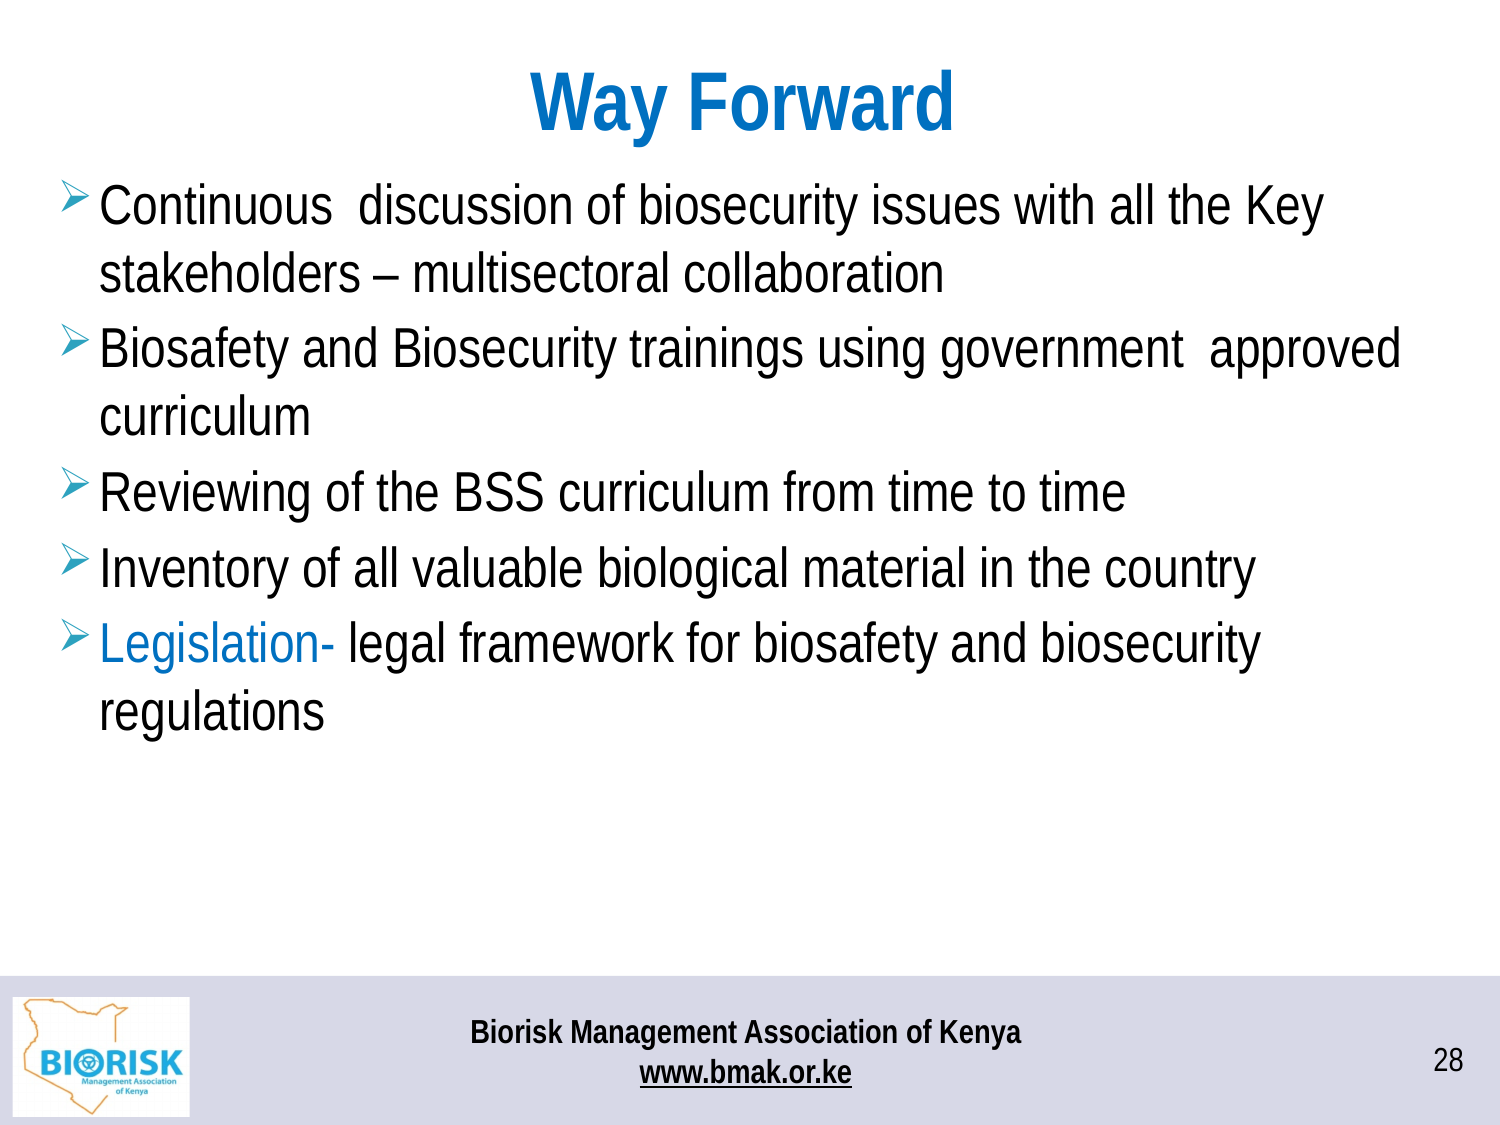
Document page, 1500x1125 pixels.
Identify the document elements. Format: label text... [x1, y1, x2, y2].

slide_number 28 [1400, 1028, 1479, 1086]
list Continuous discussion of biosecurity issues with all the Key stakeholders – multisectoral collaboration Biosafety and Biosecurity trainings using government approved curriculum Reviewing of the BSS curriculum from time to time Inventory of all valuable biological material in the country Legislation- legal framework for biosafety and biosecurity regulations [24, 160, 1479, 986]
title Way Forward [24, 45, 1463, 149]
picture [12, 997, 190, 1117]
